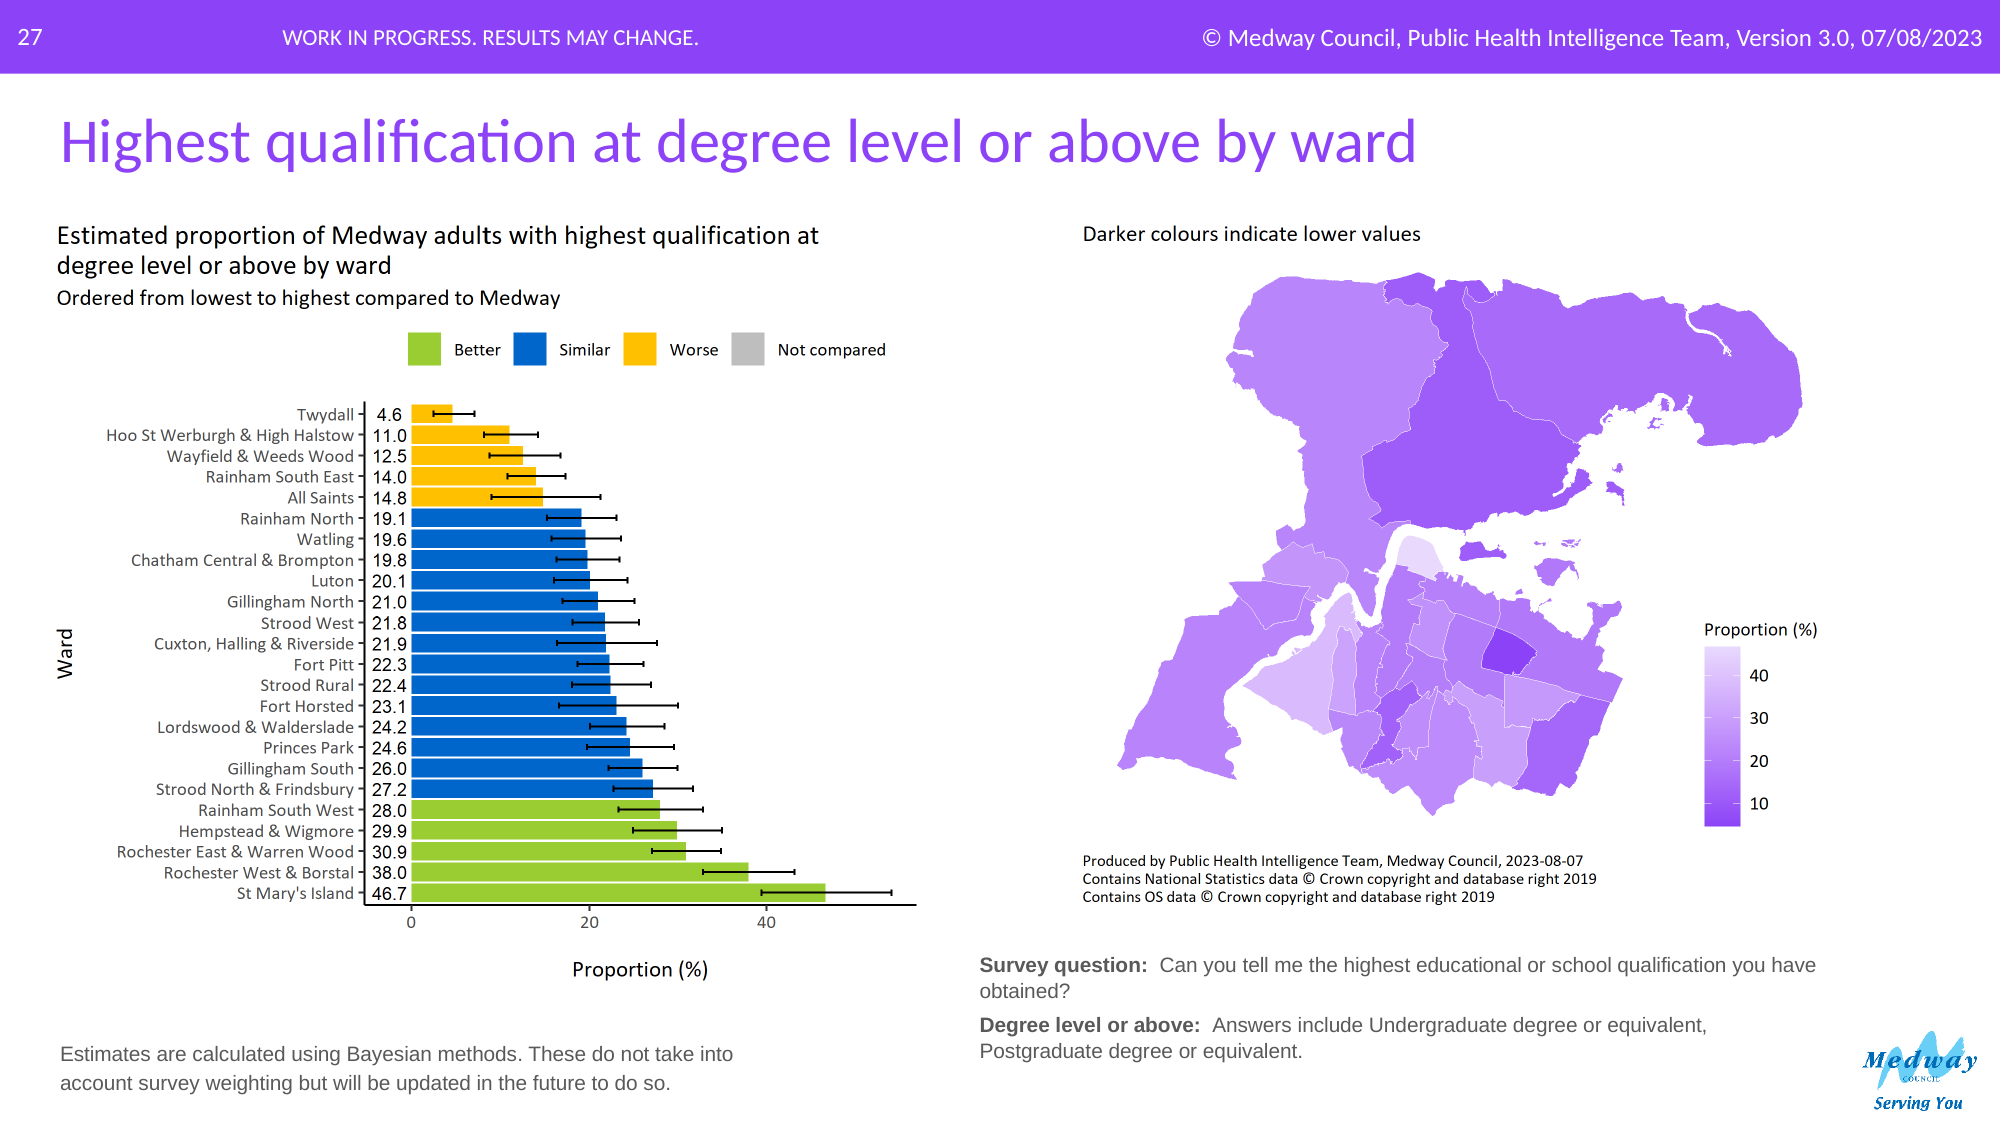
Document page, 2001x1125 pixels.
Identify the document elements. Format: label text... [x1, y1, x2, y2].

slide_number 27 [2, 5, 239, 66]
list Survey question: Can you tell me the highest educational or school qualification you have obtained? Degree level or above: Answers include Undergraduate degree or equivalent, Postgraduate degree or equivalent. [964, 940, 1847, 1091]
title Highest qualification at degree level or above by ward [45, 83, 1955, 191]
picture [1862, 1031, 1977, 1111]
list Estimates are calculated using Bayesian methods. These do not take into account survey weighting but will be updated in the future to do so. [45, 1033, 928, 1091]
list © Medway Council, Public Health Intelligence Team, Version 3.0, 07/08/2023 [881, 2, 2000, 72]
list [964, 213, 1956, 906]
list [44, 213, 928, 1018]
